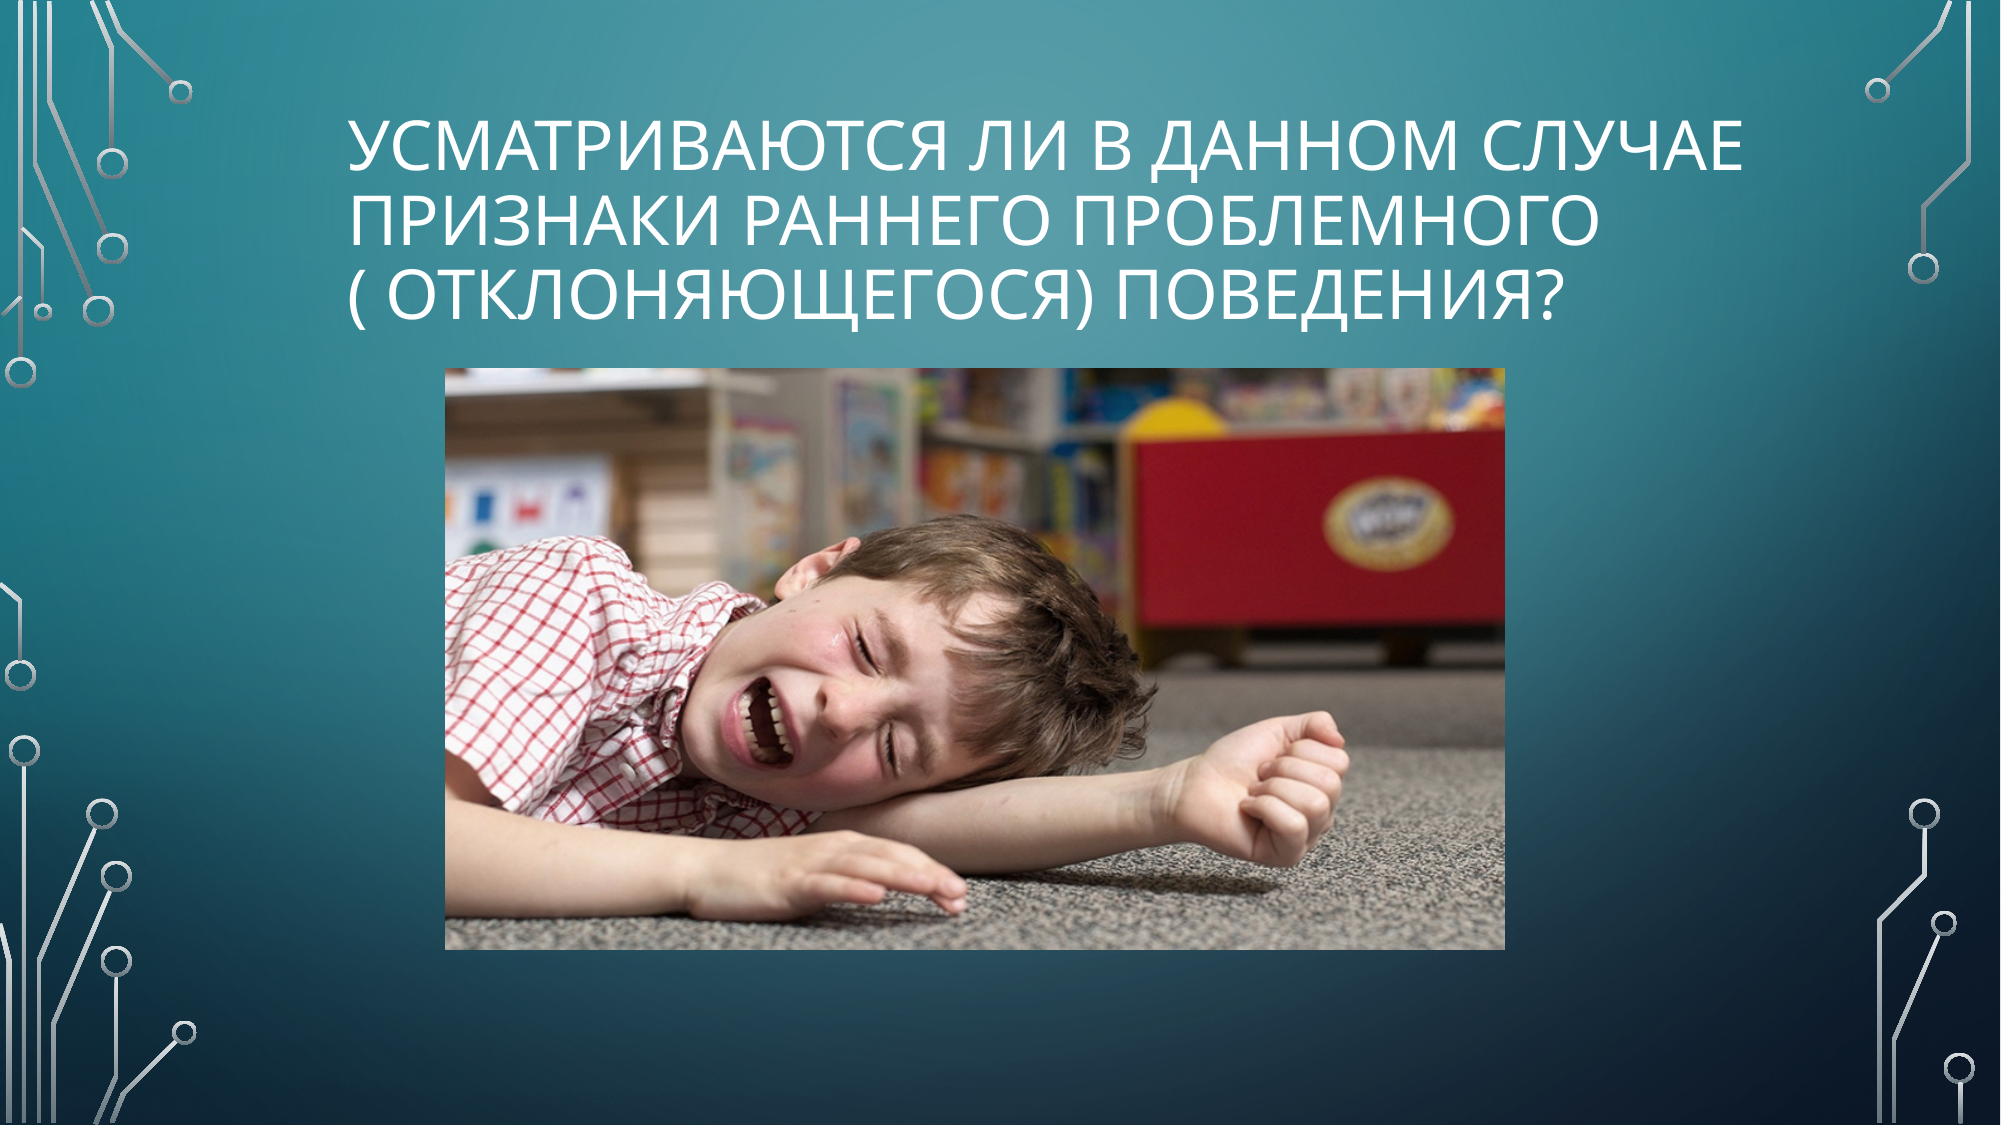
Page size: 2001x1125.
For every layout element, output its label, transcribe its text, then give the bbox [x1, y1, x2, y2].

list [445, 368, 1505, 951]
title Усматриваются ли в данном случае признаки раннего проблемного ( отклоняющегося) поведения? [332, 101, 1813, 344]
